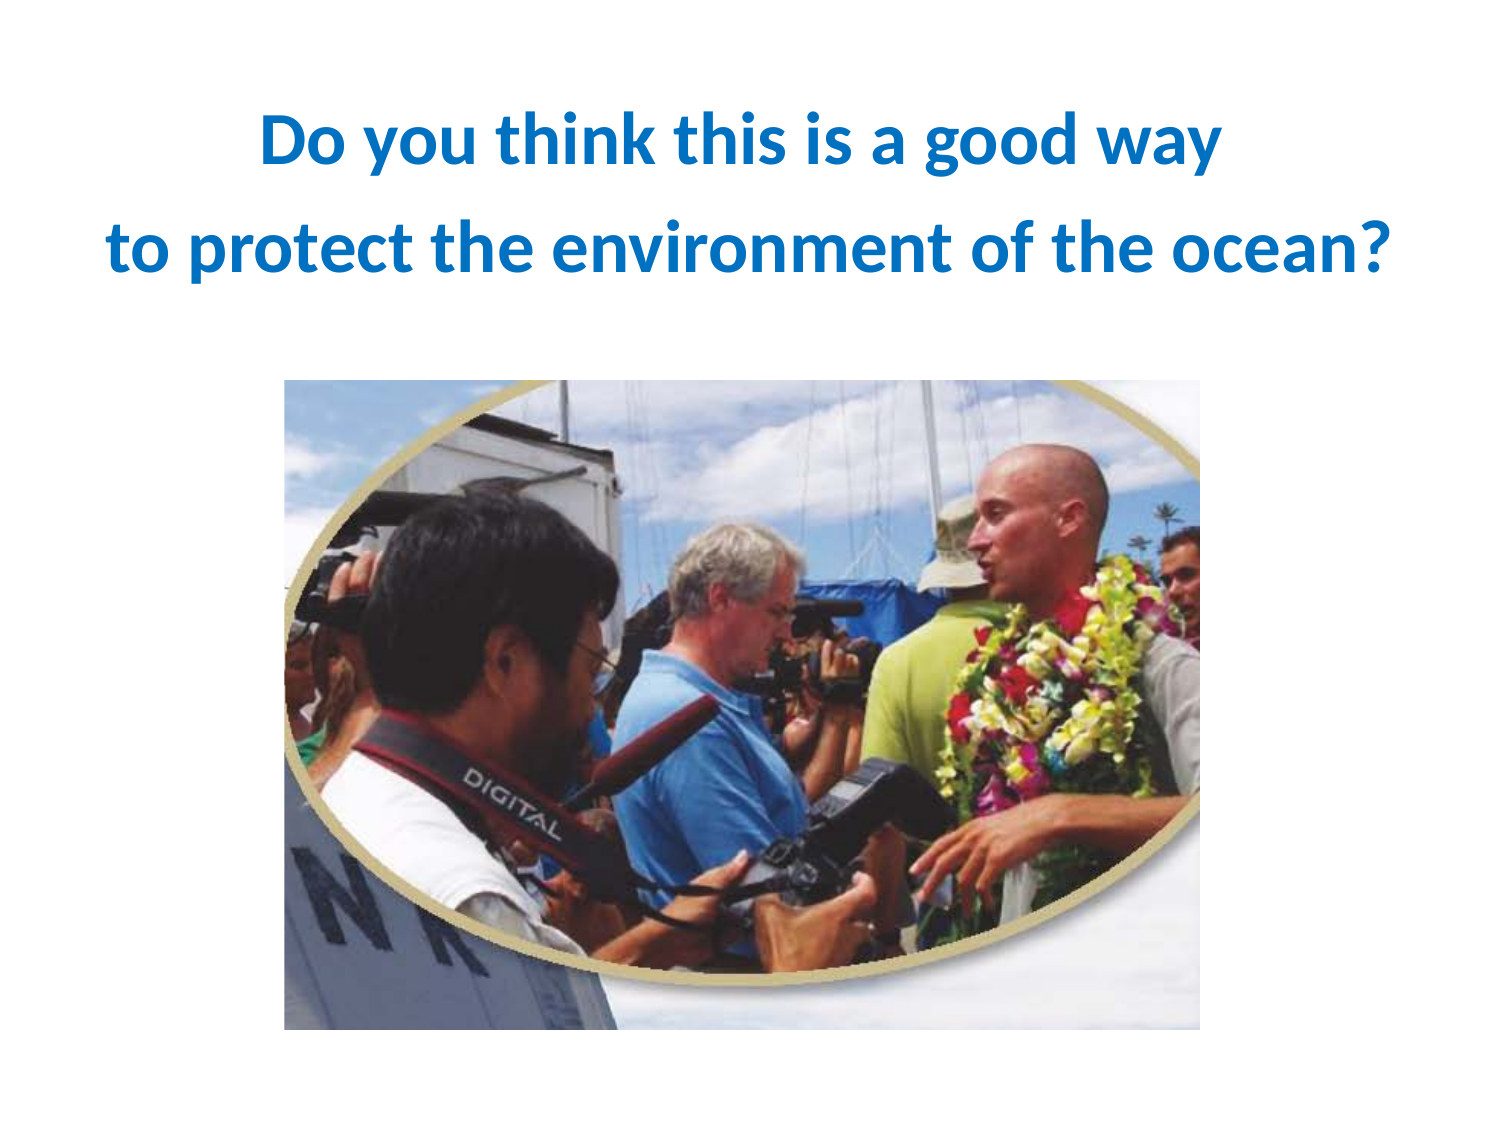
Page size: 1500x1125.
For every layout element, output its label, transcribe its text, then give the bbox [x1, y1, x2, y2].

picture [284, 380, 1200, 1030]
text_box Do you think this is a good way to protect the environment of the ocean? [0, 64, 1500, 295]
